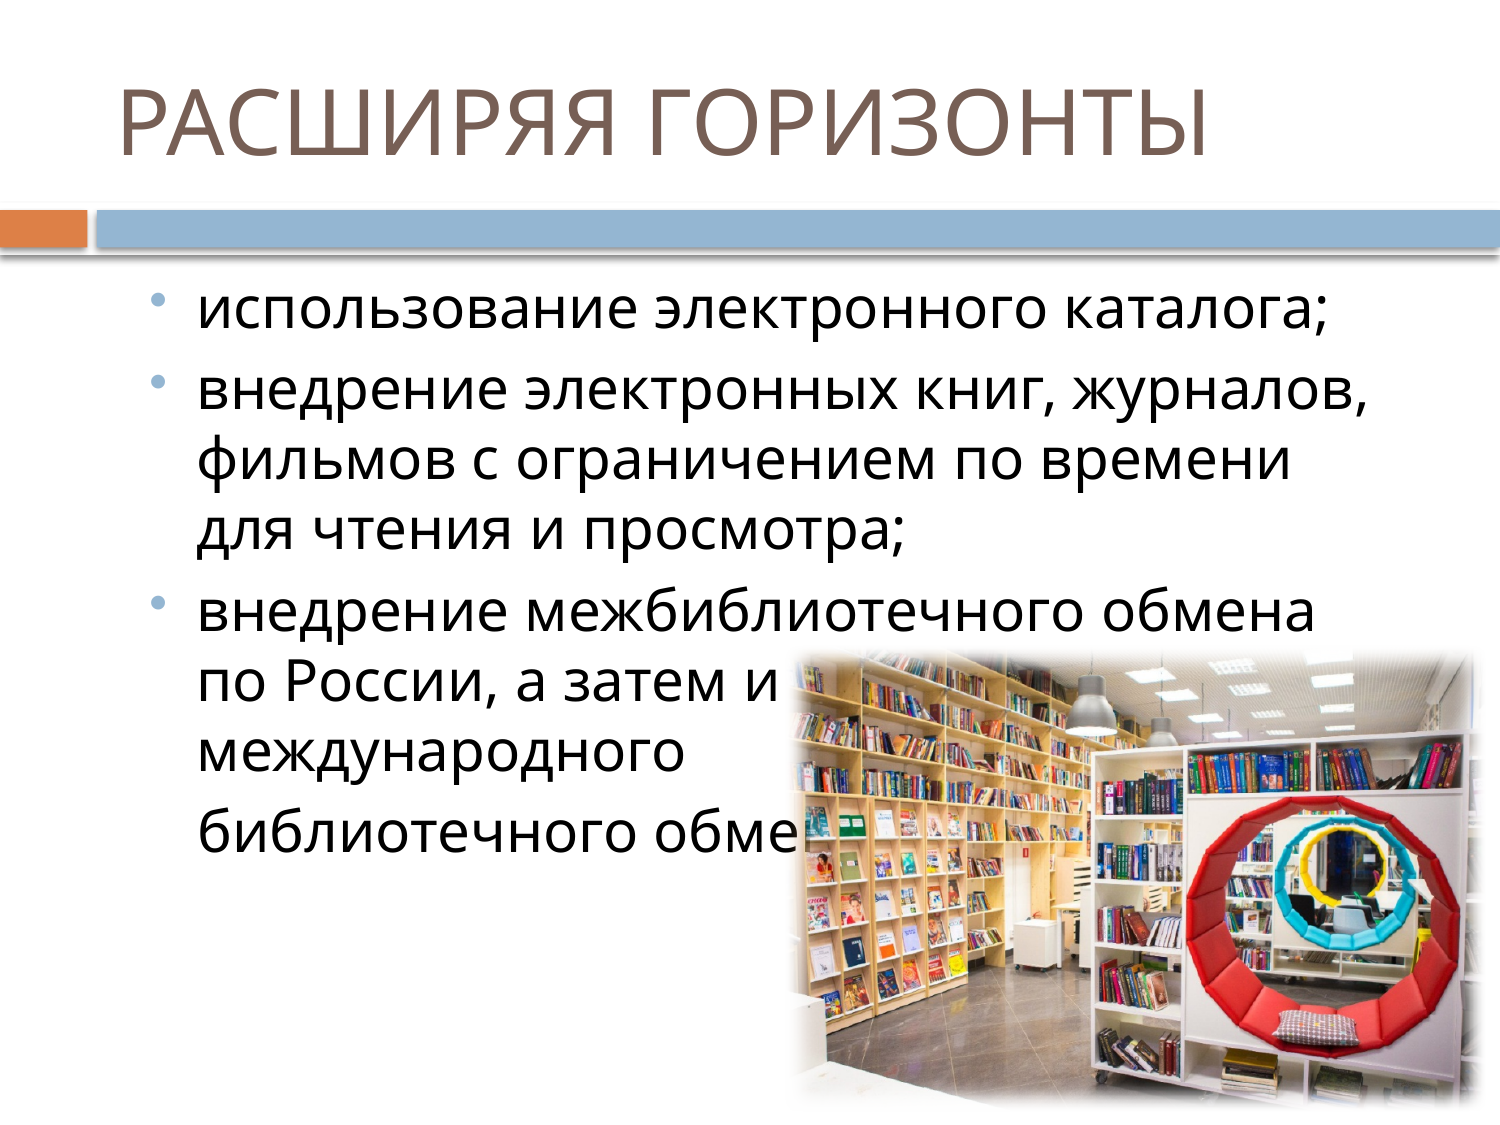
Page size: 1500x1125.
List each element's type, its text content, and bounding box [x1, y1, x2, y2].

picture [785, 644, 1486, 1112]
title РАСШИРЯЯ ГОРИЗОНТЫ [100, 37, 1438, 200]
list использование электронного каталога; внедрение электронных книг, журналов, фильмов с ограничением по времени для чтения и просмотра; внедрение межбиблиотечного обмена по России, а затем и международного библиотечного обмена. [76, 262, 1415, 1000]
